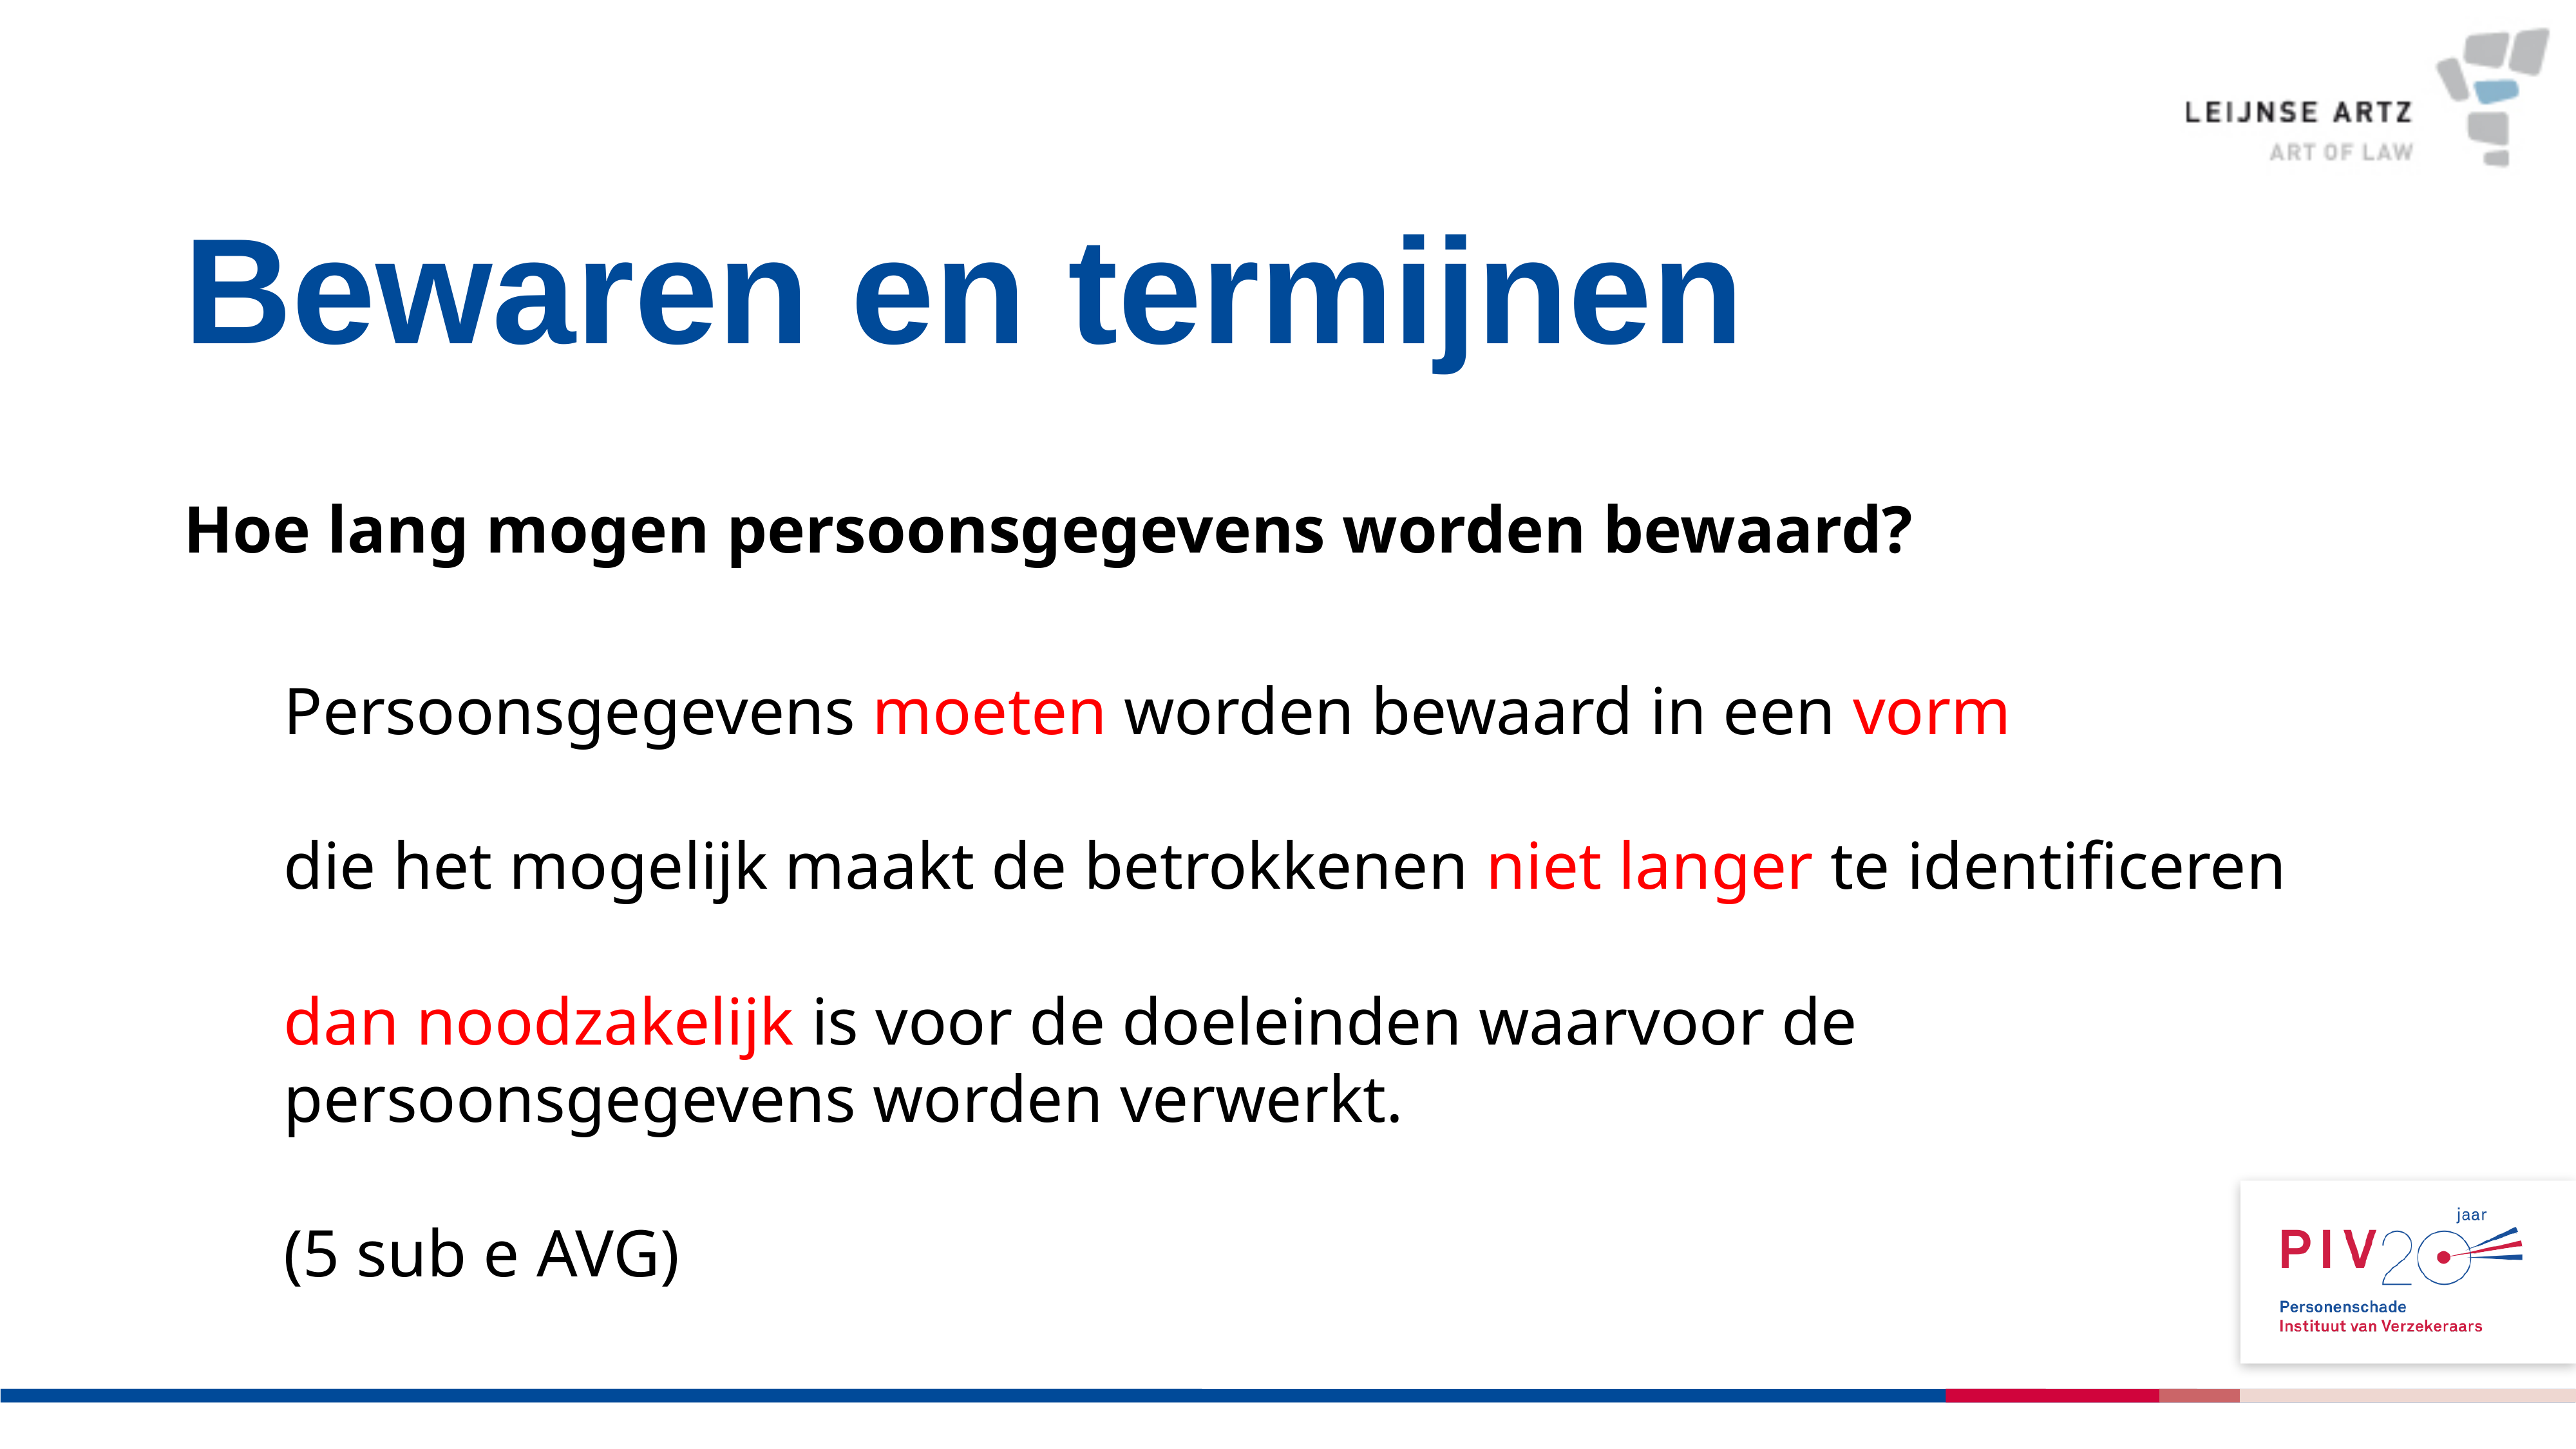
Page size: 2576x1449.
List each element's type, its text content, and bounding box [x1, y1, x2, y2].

title Bewaren en termijnen [178, 187, 2398, 430]
picture [2280, 1208, 2523, 1332]
picture [2180, 16, 2559, 176]
list Hoe lang mogen persoonsgegevens worden bewaard? [178, 433, 2398, 620]
text_box Persoonsgegevens moeten worden bewaard in een vorm die het mogelijk maakt de betrokkenen niet langer te identificeren dan noodzakelijk is voor de doeleinden waarvoor de persoonsgegevens worden verwerkt. (5 sub e AVG) [274, 665, 2359, 1295]
